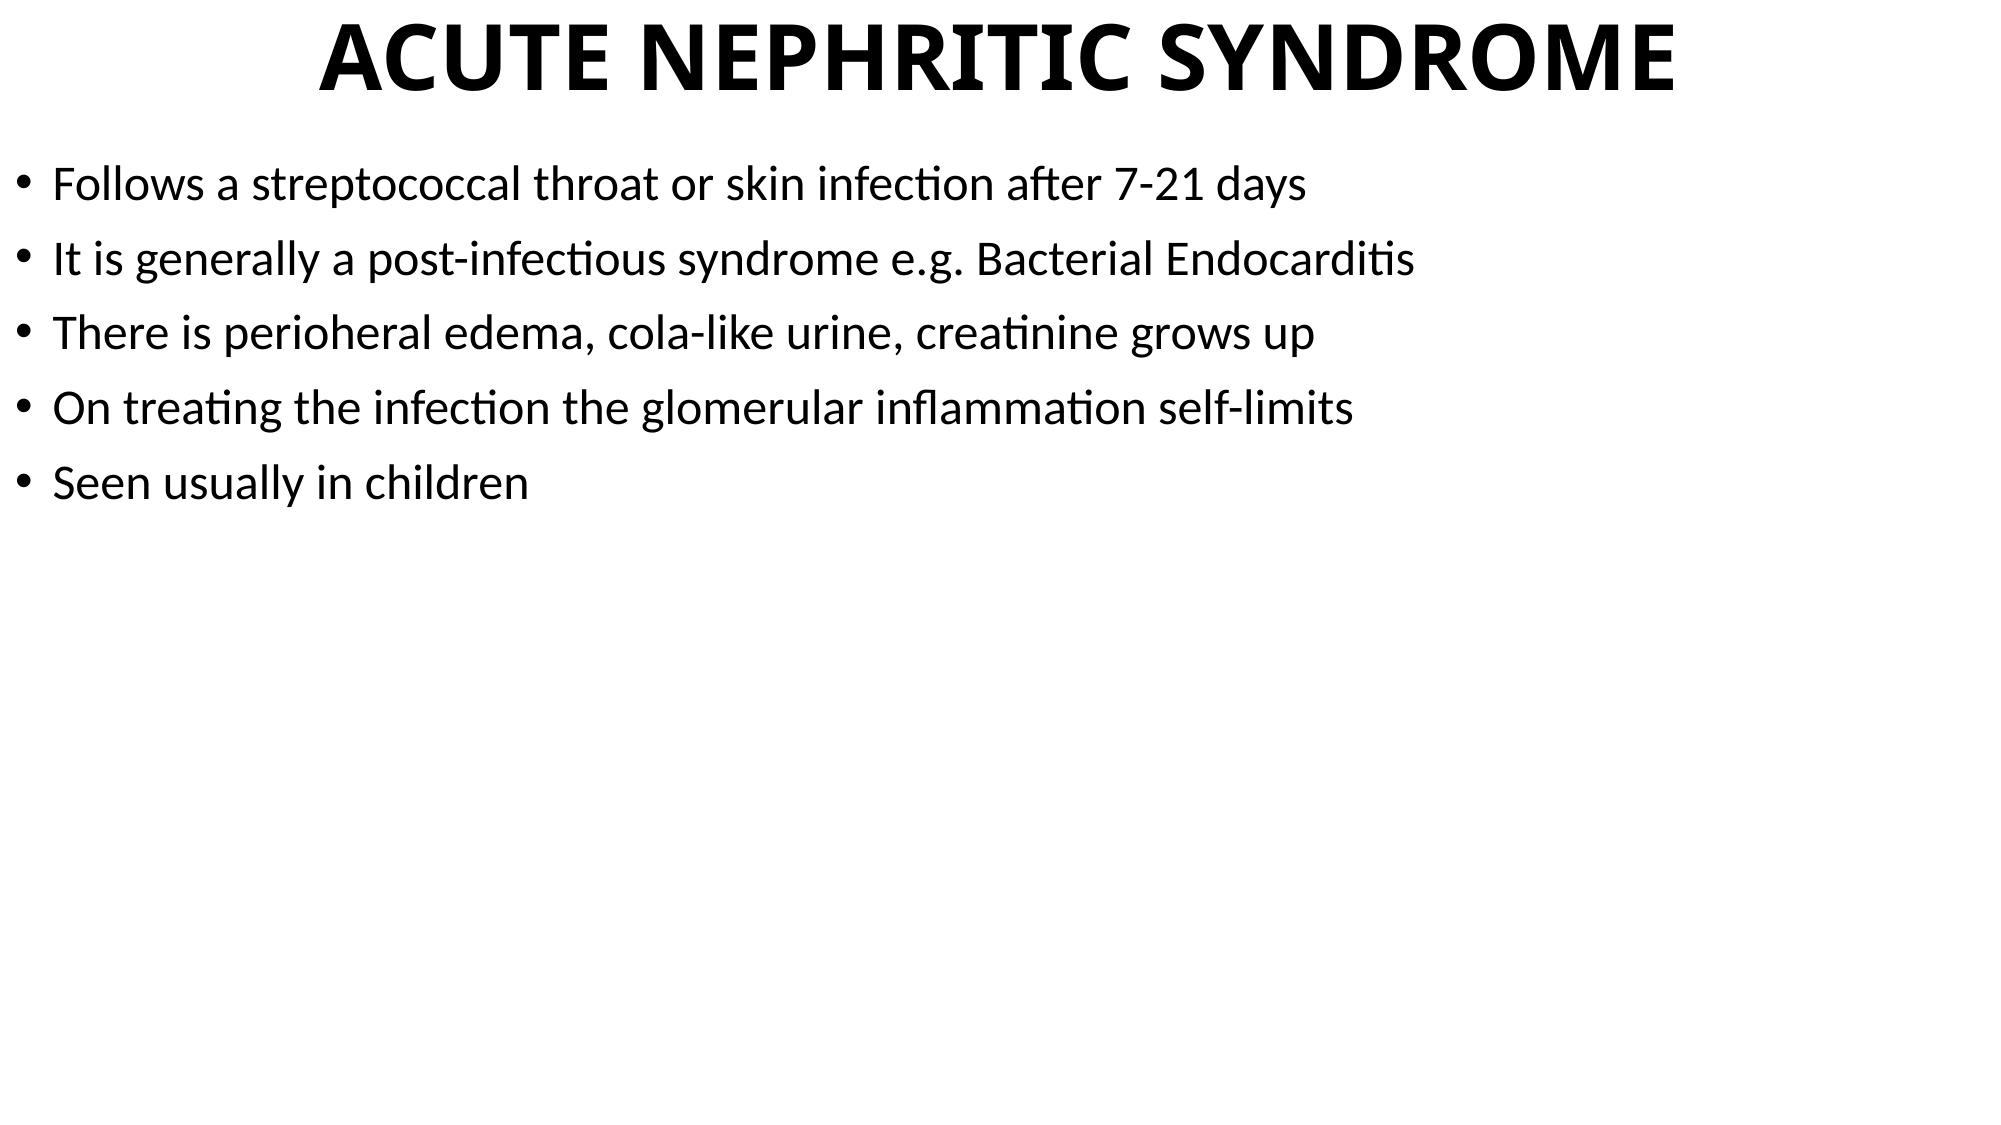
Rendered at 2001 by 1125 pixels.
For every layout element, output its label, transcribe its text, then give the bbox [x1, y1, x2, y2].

list Follows a streptococcal throat or skin infection after 7-21 days It is generally a post-infectious syndrome e.g. Bacterial Endocarditis There is perioheral edema, cola-like urine, creatinine grows up On treating the infection the glomerular inflammation self-limits Seen usually in children [0, 149, 2000, 1125]
title ACUTE NEPHRITIC SYNDROME [0, 0, 2000, 121]
